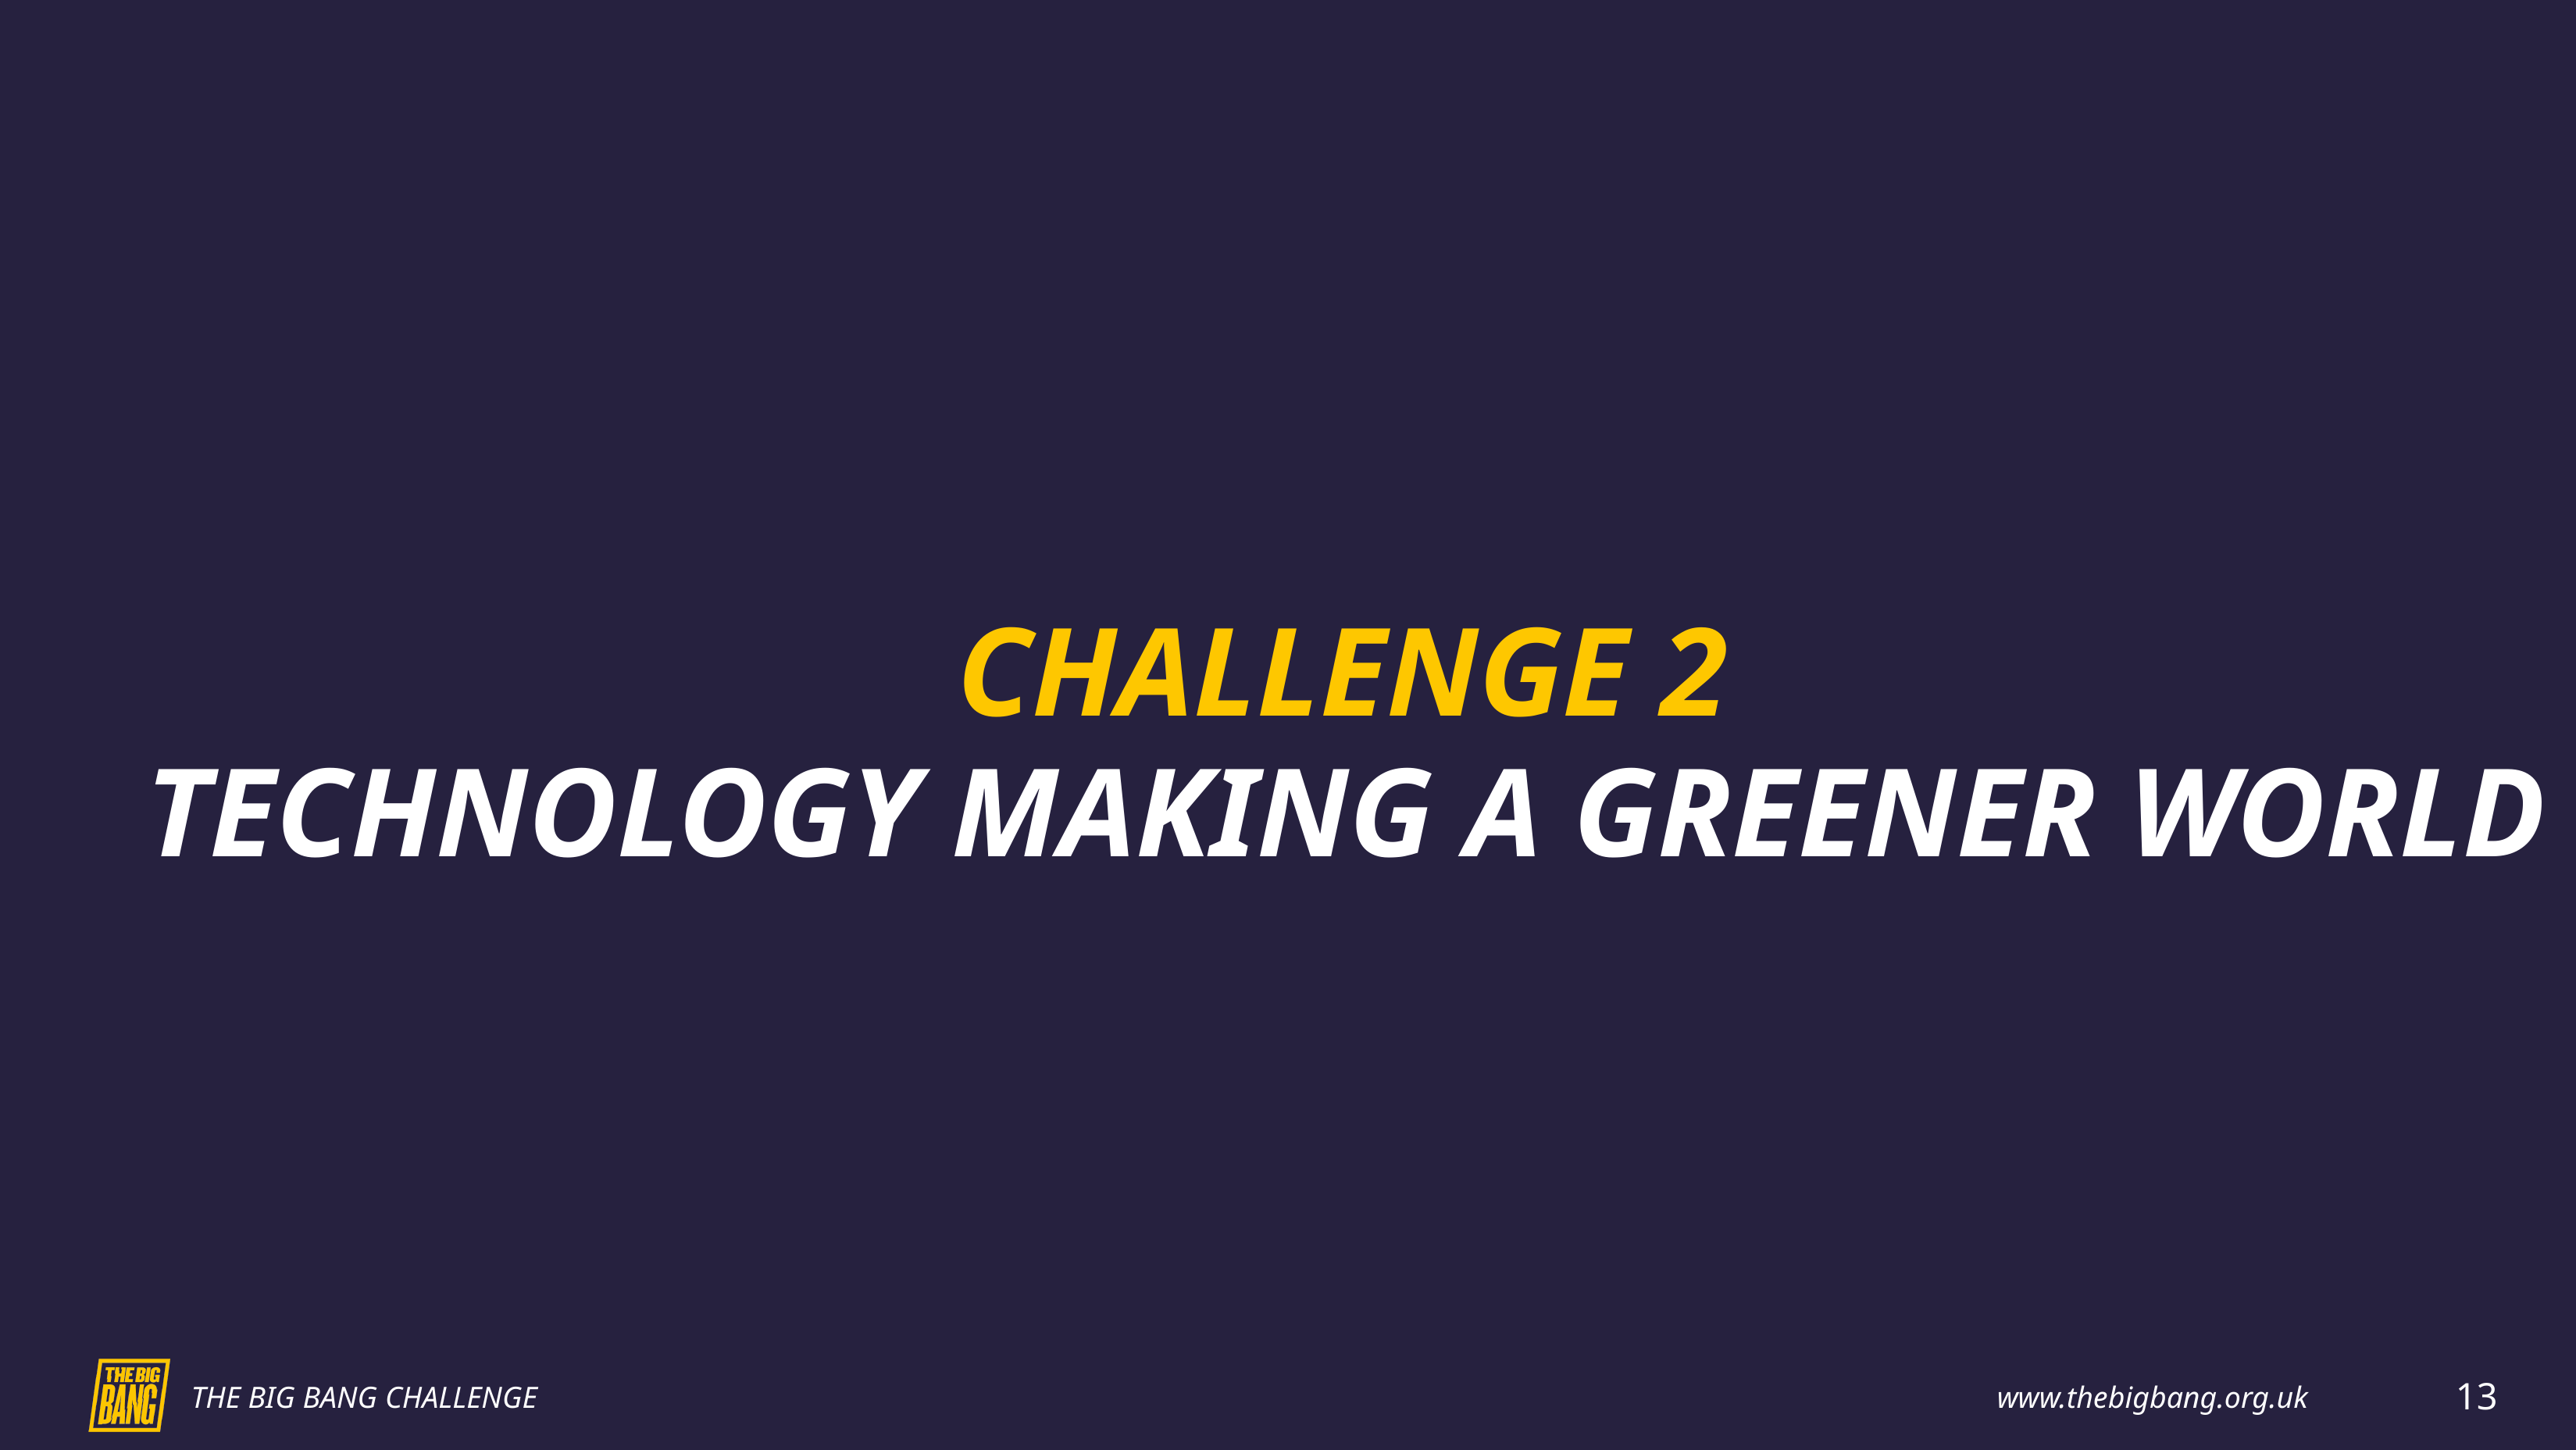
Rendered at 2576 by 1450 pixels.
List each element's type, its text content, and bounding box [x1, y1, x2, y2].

picture [88, 1359, 170, 1432]
list CHALLENGE 2 [922, 588, 1764, 725]
list TECHNOLOGY MAKING A GREENER WORLD [0, 729, 2576, 891]
